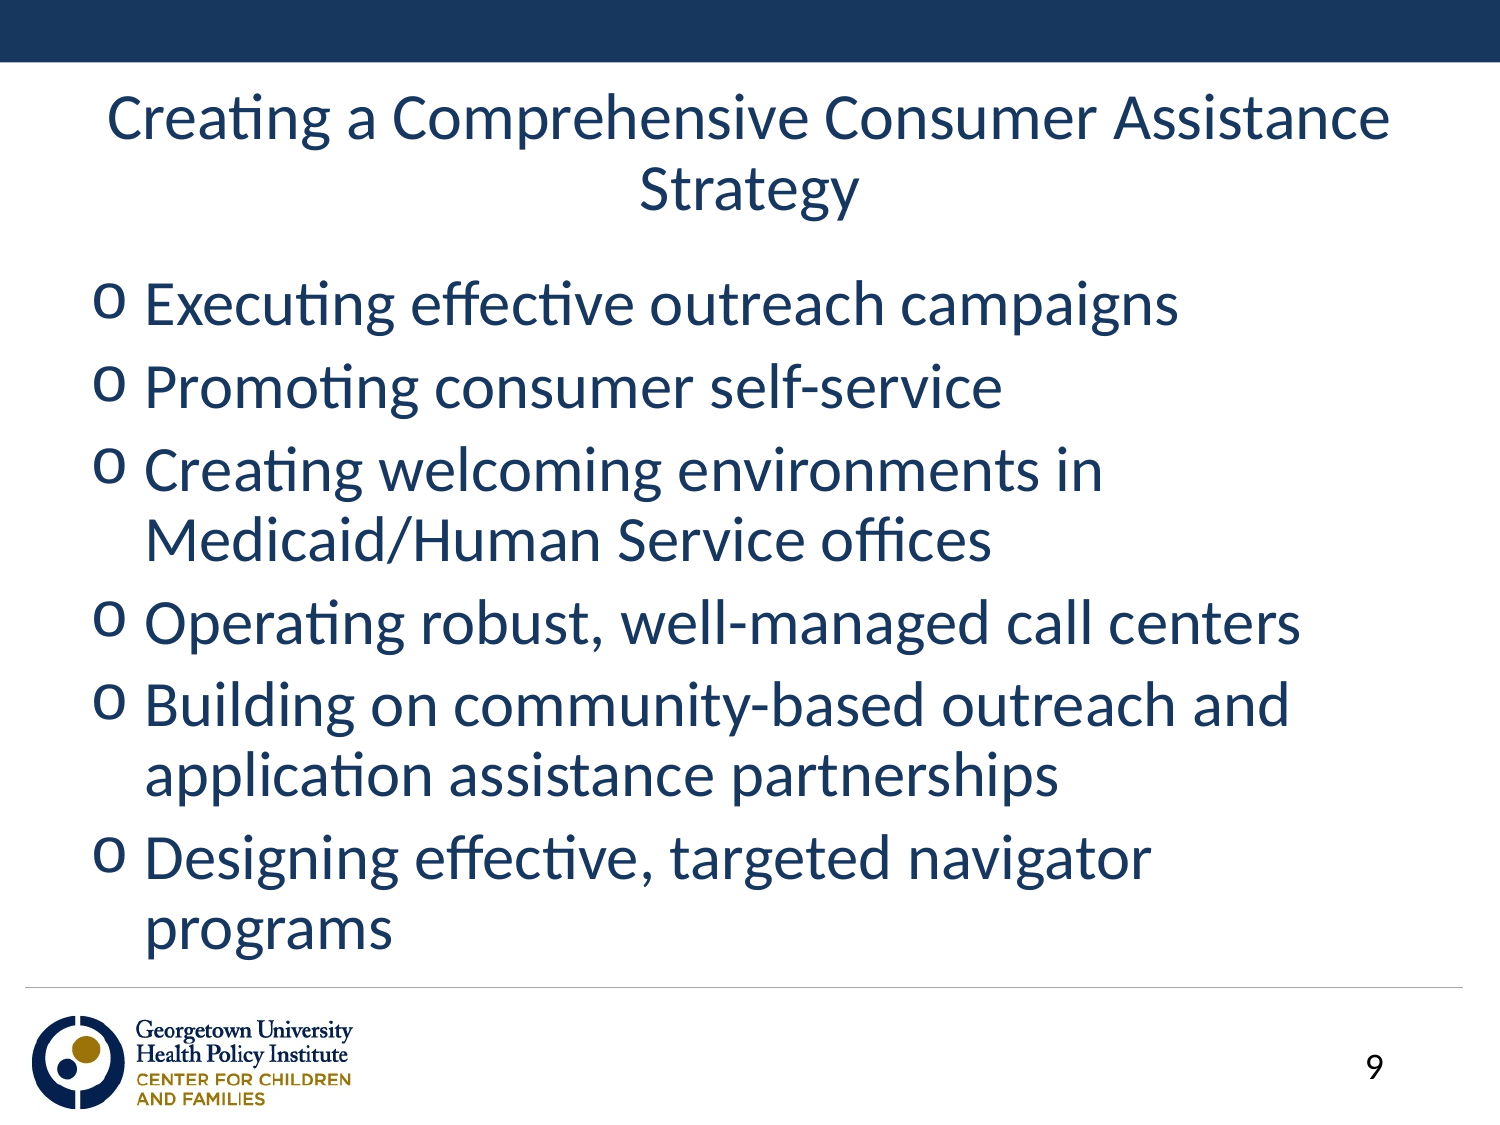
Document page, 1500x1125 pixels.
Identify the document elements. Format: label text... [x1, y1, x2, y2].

slide_number 9 [1350, 1034, 1425, 1095]
list Executing effective outreach campaigns Promoting consumer self-service Creating welcoming environments in Medicaid/Human Service offices Operating robust, well-managed call centers Building on community-based outreach and application assistance partnerships Designing effective, targeted navigator programs [75, 262, 1425, 975]
title Creating a Comprehensive Consumer Assistance Strategy [75, 75, 1425, 233]
picture [3, 1003, 375, 1125]
